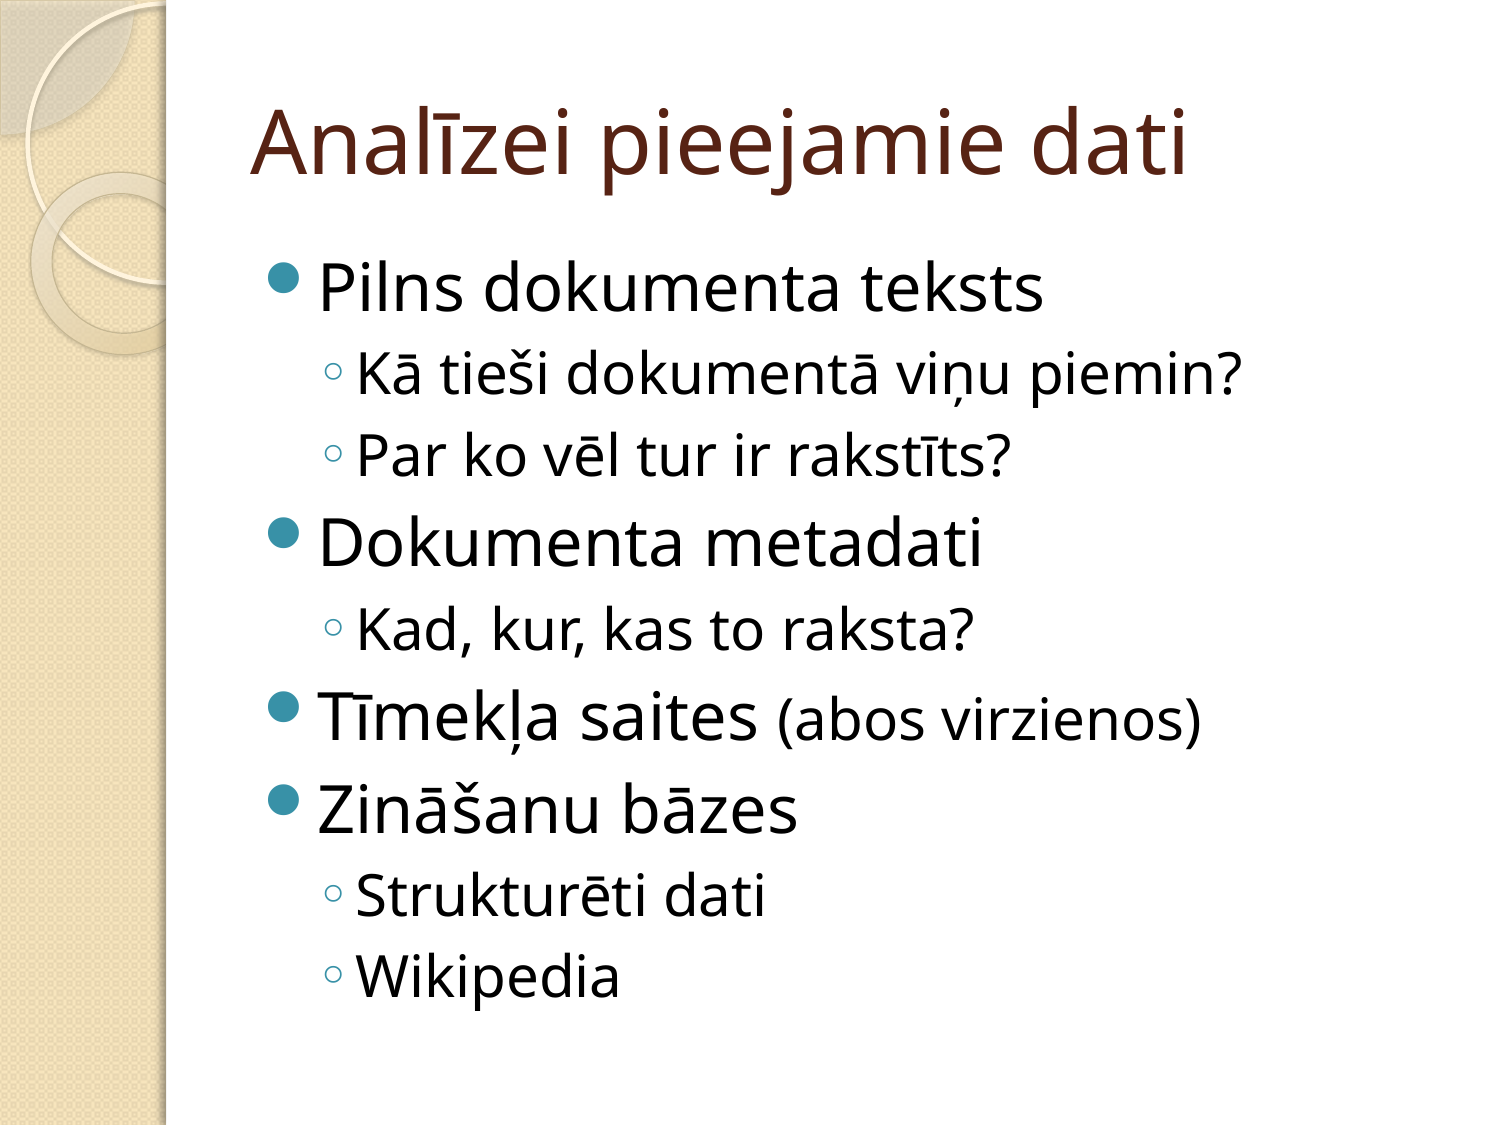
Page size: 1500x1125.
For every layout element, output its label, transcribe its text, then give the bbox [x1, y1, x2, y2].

title Analīzei pieejamie dati [235, 45, 1466, 233]
list Pilns dokumenta teksts Kā tieši dokumentā viņu piemin? Par ko vēl tur ir rakstīts? Dokumenta metadati Kad, kur, kas to raksta? Tīmekļa saites (abos virzienos) Zināšanu bāzes Strukturēti dati Wikipedia [235, 237, 1466, 1025]
